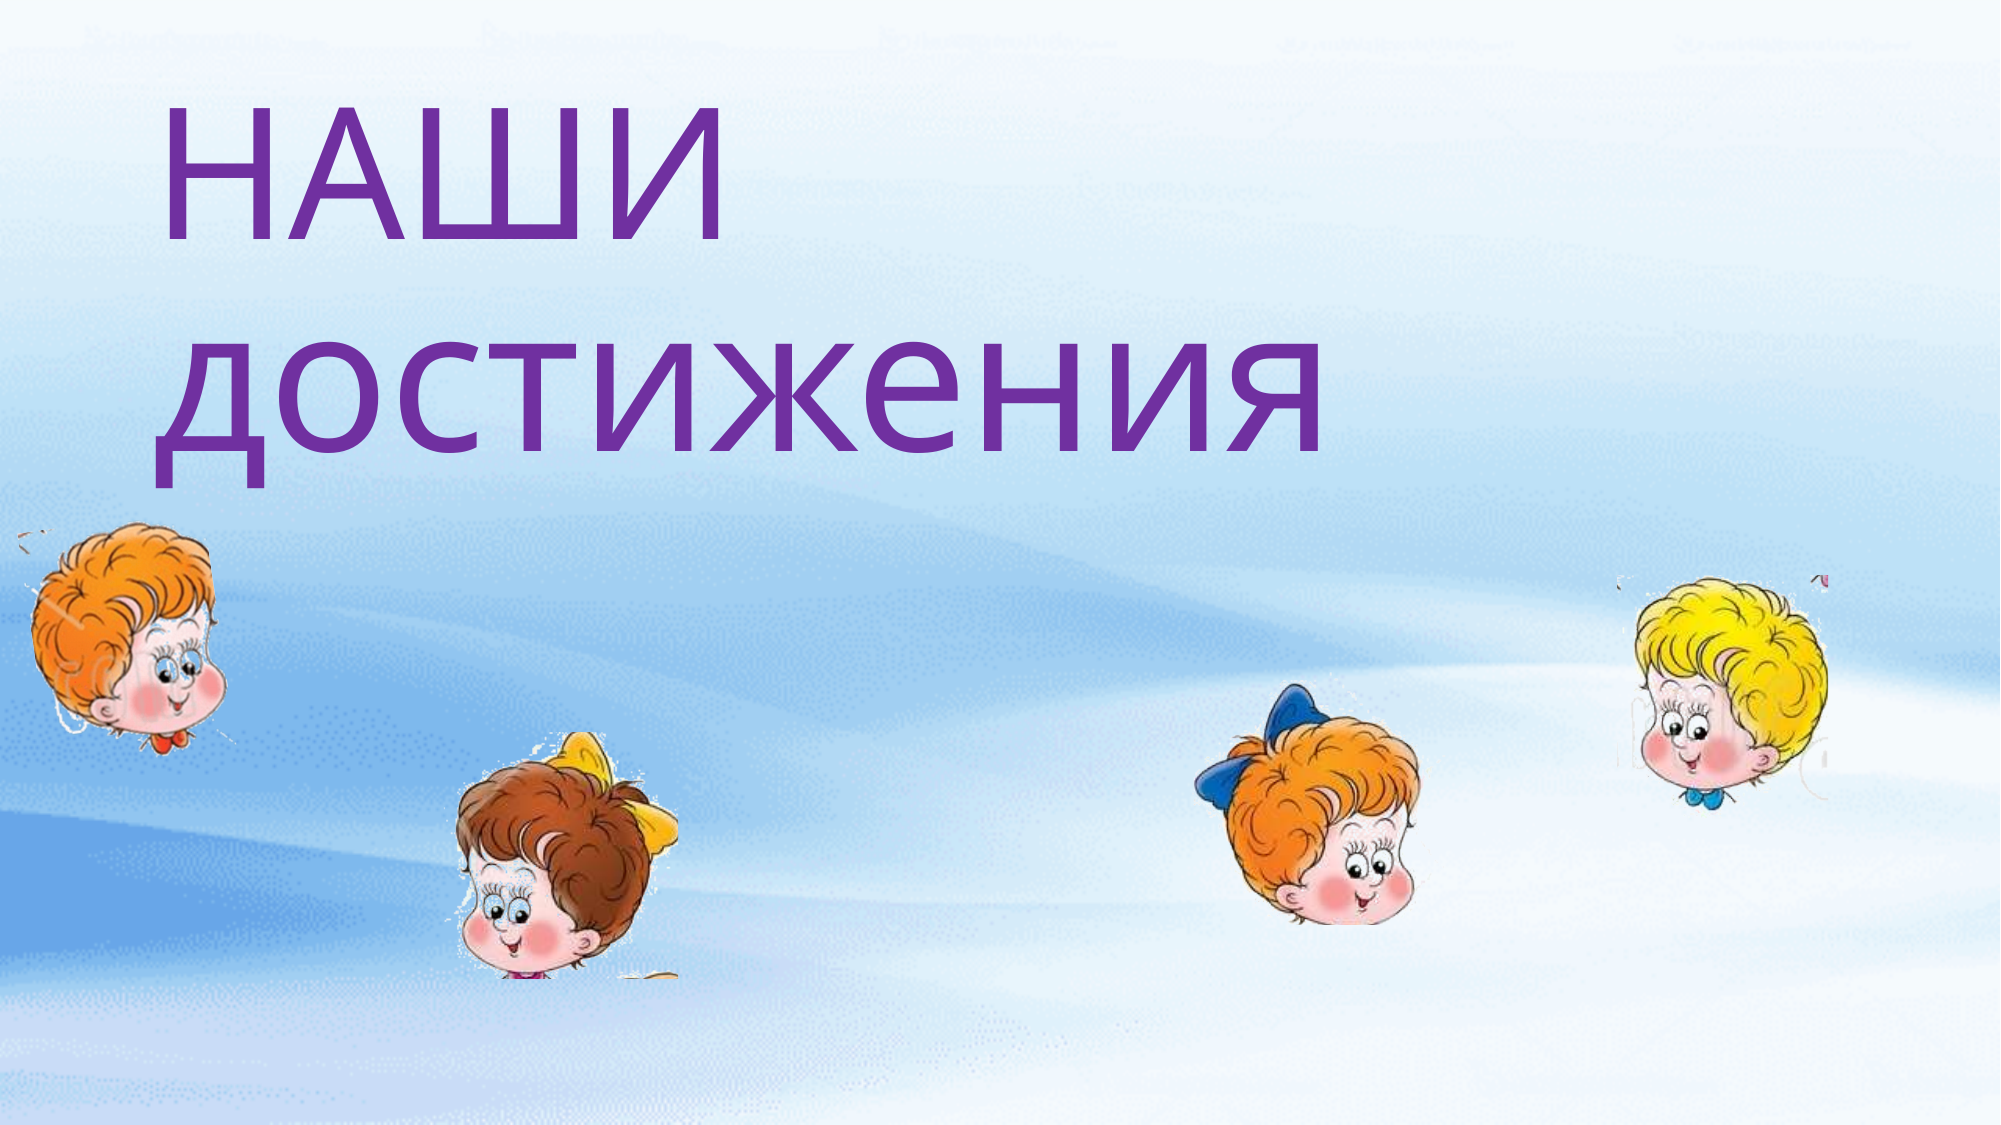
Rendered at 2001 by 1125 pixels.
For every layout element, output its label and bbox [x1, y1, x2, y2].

list [33, 519, 221, 766]
picture [0, 0, 2000, 1125]
